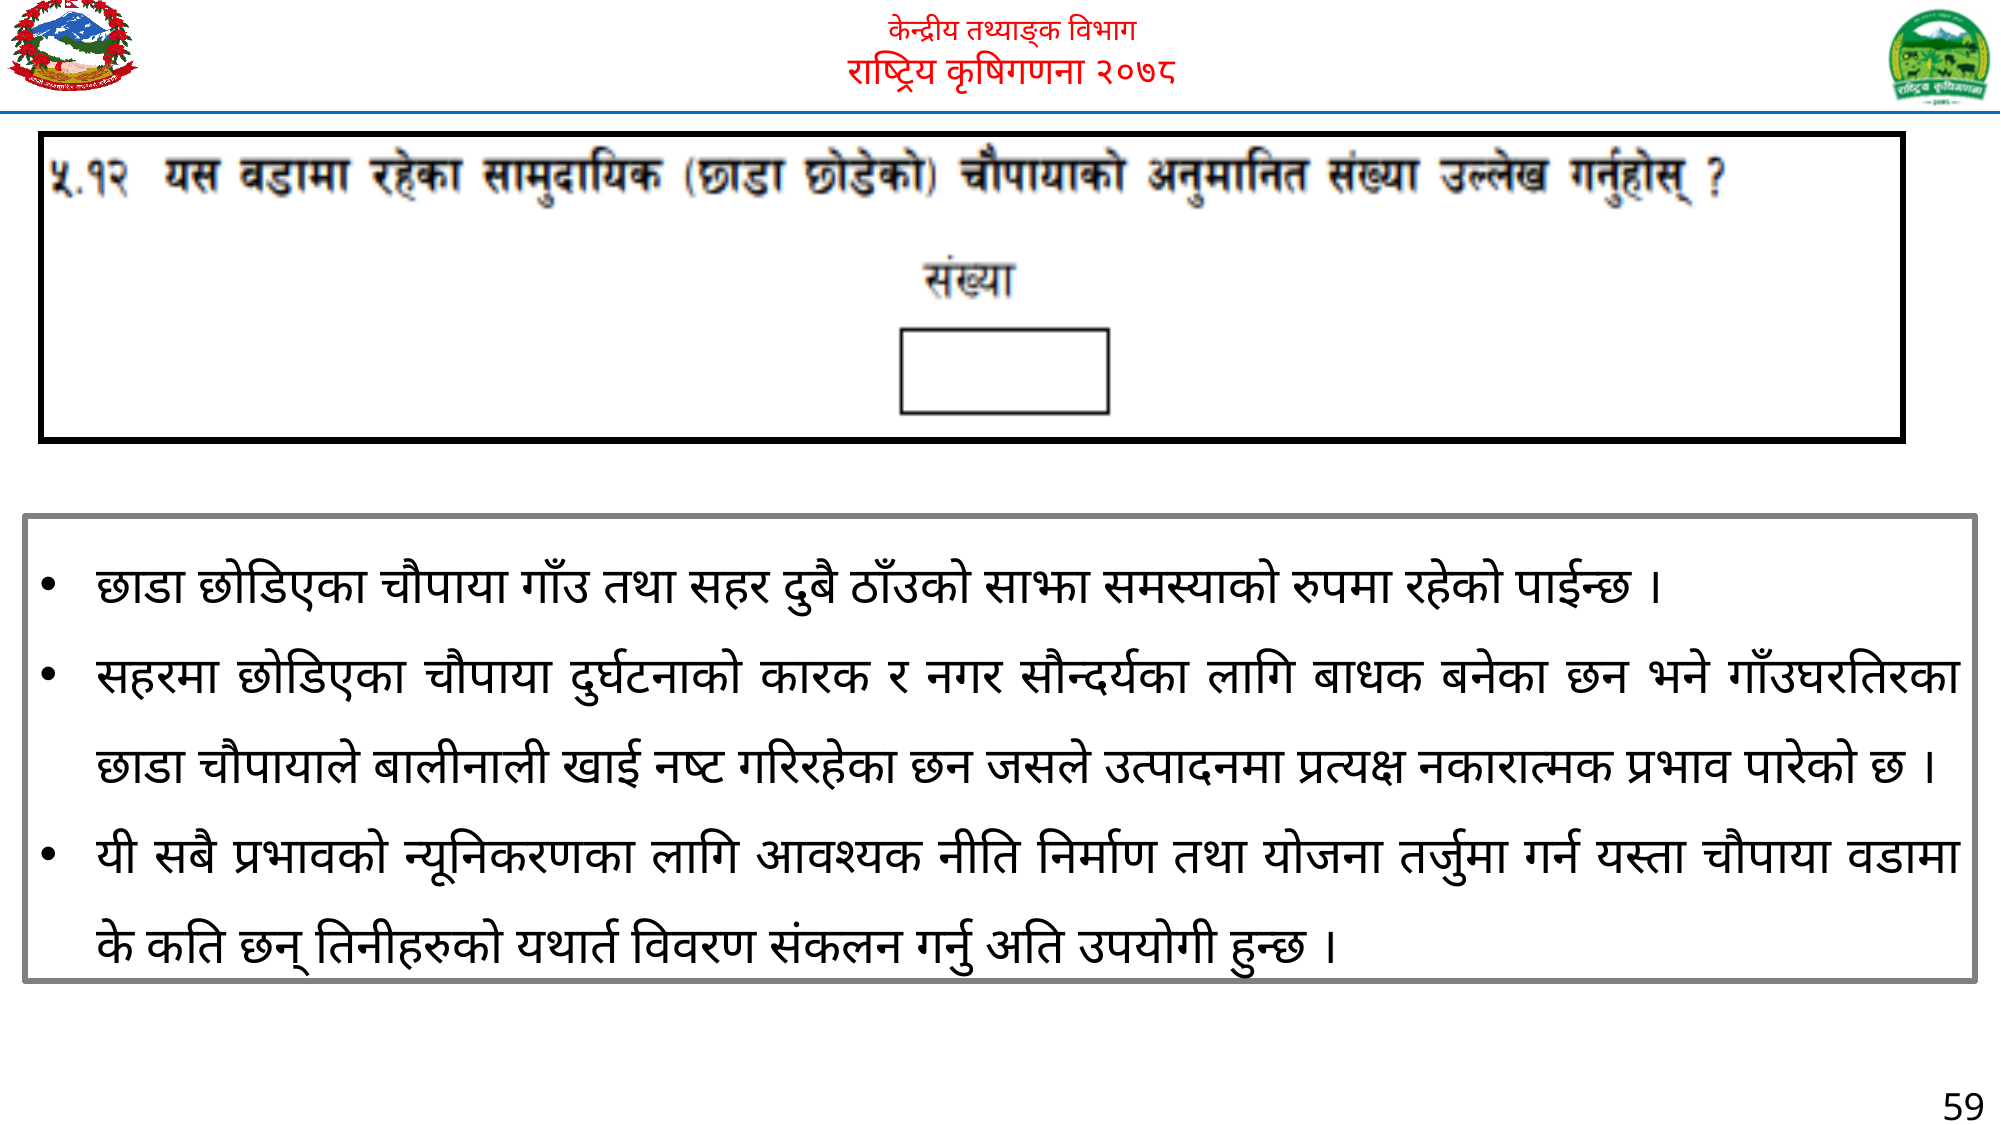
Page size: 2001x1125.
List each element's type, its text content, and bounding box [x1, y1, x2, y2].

picture [1887, 4, 1993, 110]
picture [7, 0, 138, 91]
text_box 59 [1845, 1049, 2000, 1113]
picture [43, 137, 1901, 438]
text_box छाडा छोडिएका चौपाया गाँउ तथा सहर दुबै ठाँउको साझा समस्याको रुपमा रहेको पाईन्छ । सहरमा छोडिएका चौपाया दुर्घटनाको कारक र नगर सौन्दर्यका लागि बाधक बनेका छन भने गाँउघरतिरका छाडा चौपायाले बालीनाली खाई नष्ट गरिरहेका छन जसले उत्पादनमा प्रत्यक्ष नकारात्मक प्रभाव पारेको छ । यी सबै प्रभावको न्यूनिकरणका लागि आवश्यक नीति निर्माण तथा योजना तर्जुमा गर्न यस्ता चौपाया वडामा के कति छन् तिनीहरुको यथार्त विवरण संकलन गर्नु अति उपयोगी हुन्छ । [24, 516, 1975, 981]
